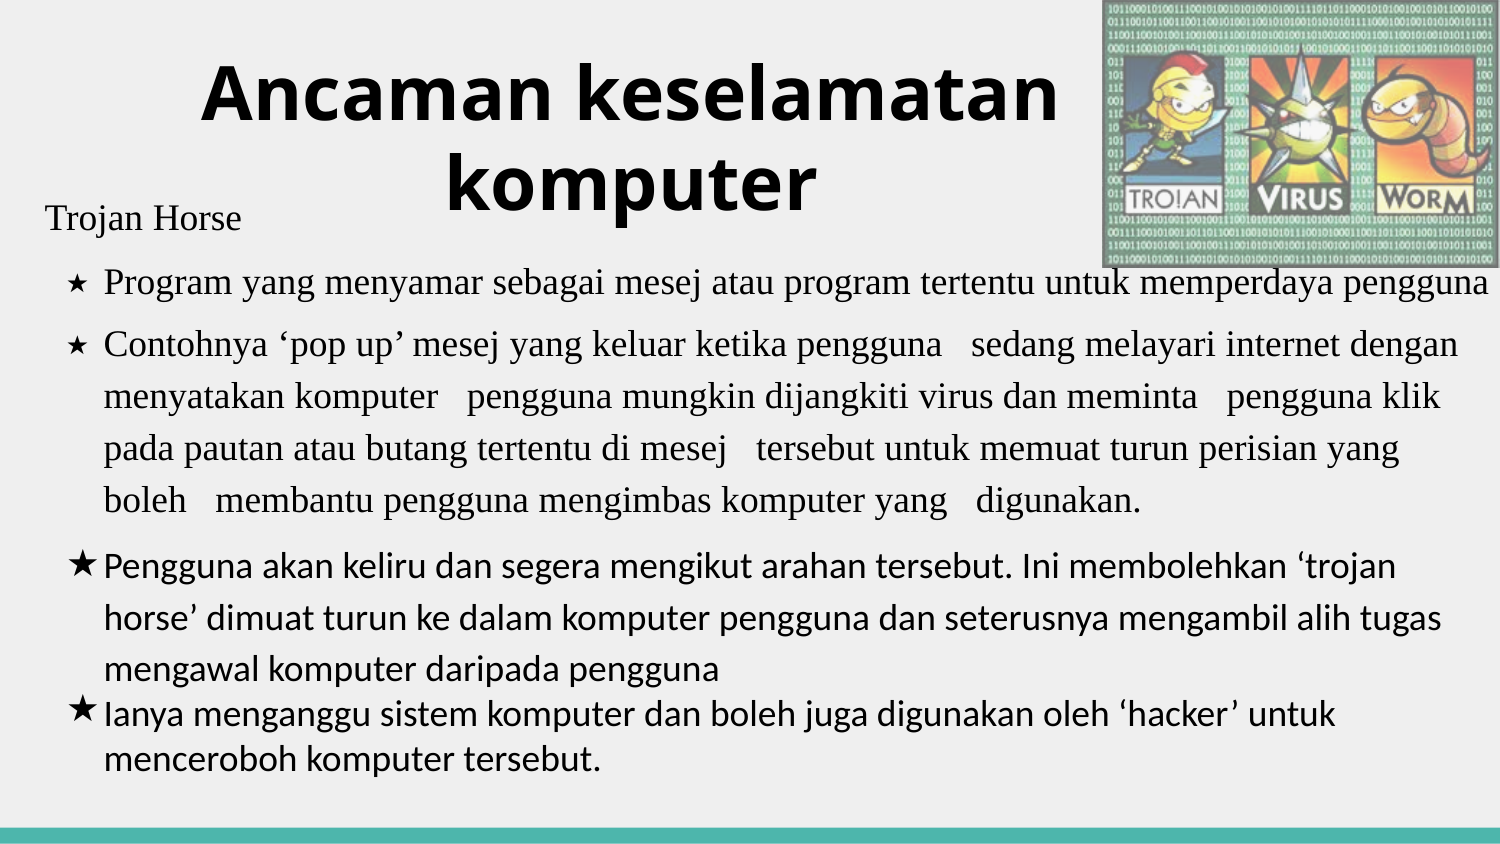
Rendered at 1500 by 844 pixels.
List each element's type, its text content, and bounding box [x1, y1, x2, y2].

list Trojan Horse Program yang menyamar sebagai mesej atau program tertentu untuk memperdaya pengguna Contohnya ‘pop up’ mesej yang keluar ketika pengguna sedang melayari internet dengan menyatakan komputer pengguna mungkin dijangkiti virus dan meminta pengguna klik pada pautan atau butang tertentu di mesej tersebut untuk memuat turun perisian yang boleh membantu pengguna mengimbas komputer yang digunakan. Pengguna akan keliru dan segera mengikut arahan tersebut. Ini membolehkan ‘trojan horse’ dimuat turun ke dalam komputer pengguna dan seterusnya mengambil alih tugas mengawal komputer daripada pengguna Ianya menganggu sistem komputer dan boleh juga digunakan oleh ‘hacker’ untuk menceroboh komputer tersebut. [13, 171, 1500, 734]
title Ancaman keselamatan komputer [167, 30, 1095, 147]
picture [1102, 0, 1500, 268]
